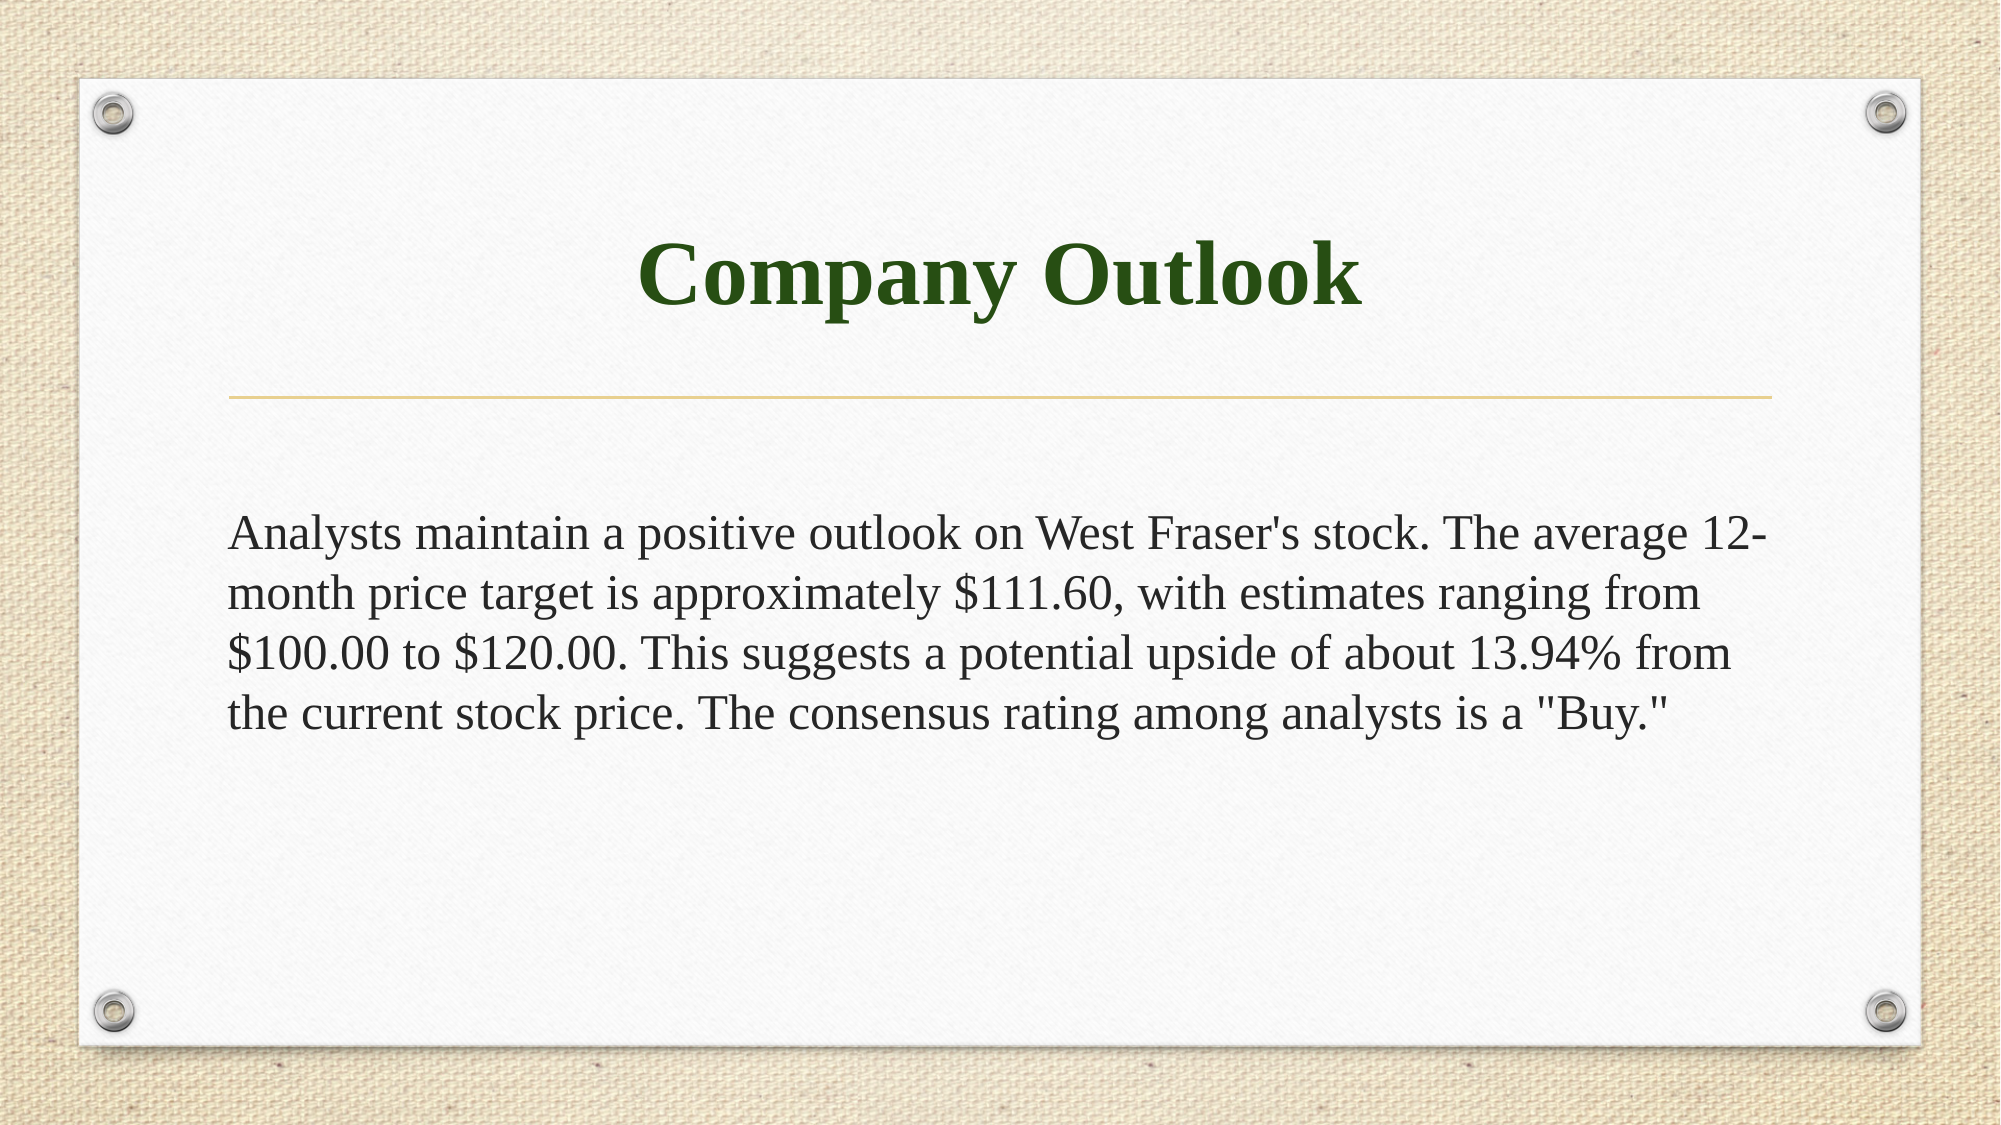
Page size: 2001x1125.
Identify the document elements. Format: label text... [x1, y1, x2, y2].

list Analysts maintain a positive outlook on West Fraser's stock. The average 12-month price target is approximately $111.60, with estimates ranging from $100.00 to $120.00. This suggests a potential upside of about 13.94% from the current stock price. The consensus rating among analysts is a "Buy." [212, 419, 1788, 964]
title Company Outlook [212, 161, 1788, 375]
picture [0, 0, 2001, 1125]
